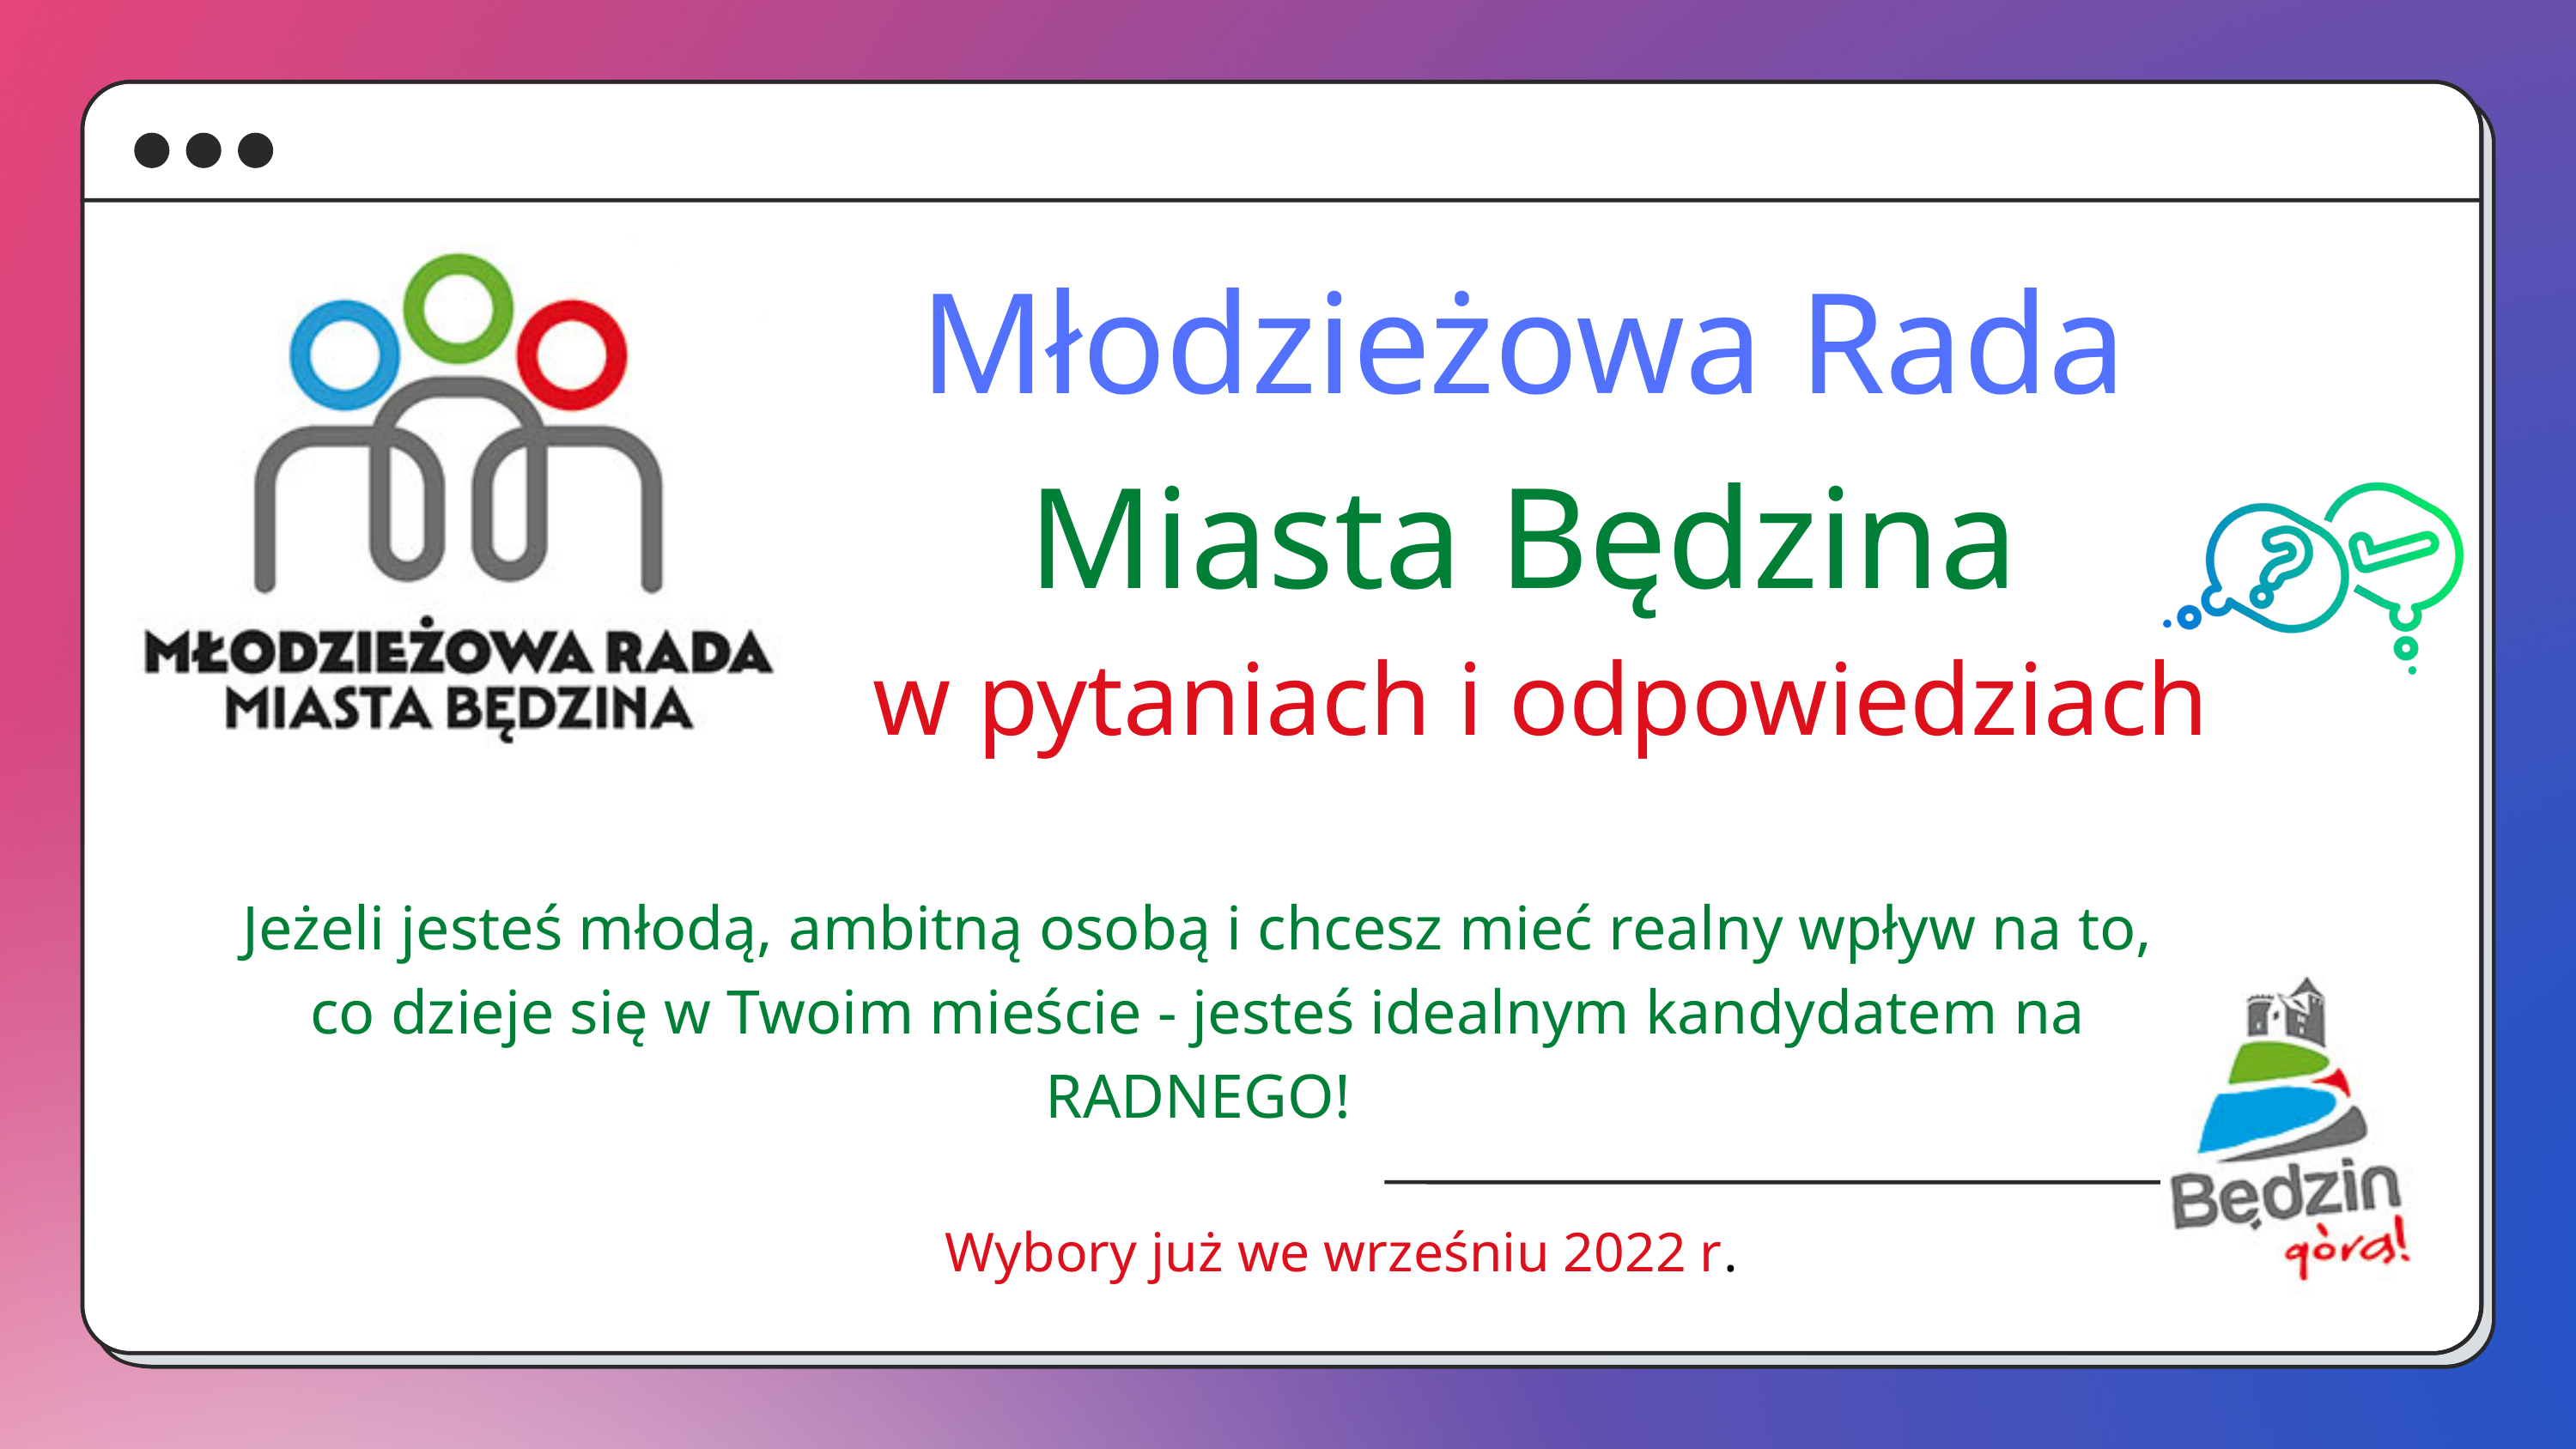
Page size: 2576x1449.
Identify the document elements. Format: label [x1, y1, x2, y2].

picture [0, 0, 2576, 1449]
text_box [80, 79, 2496, 1369]
text_box [133, 132, 170, 169]
text_box [237, 132, 274, 169]
text_box [185, 132, 222, 169]
